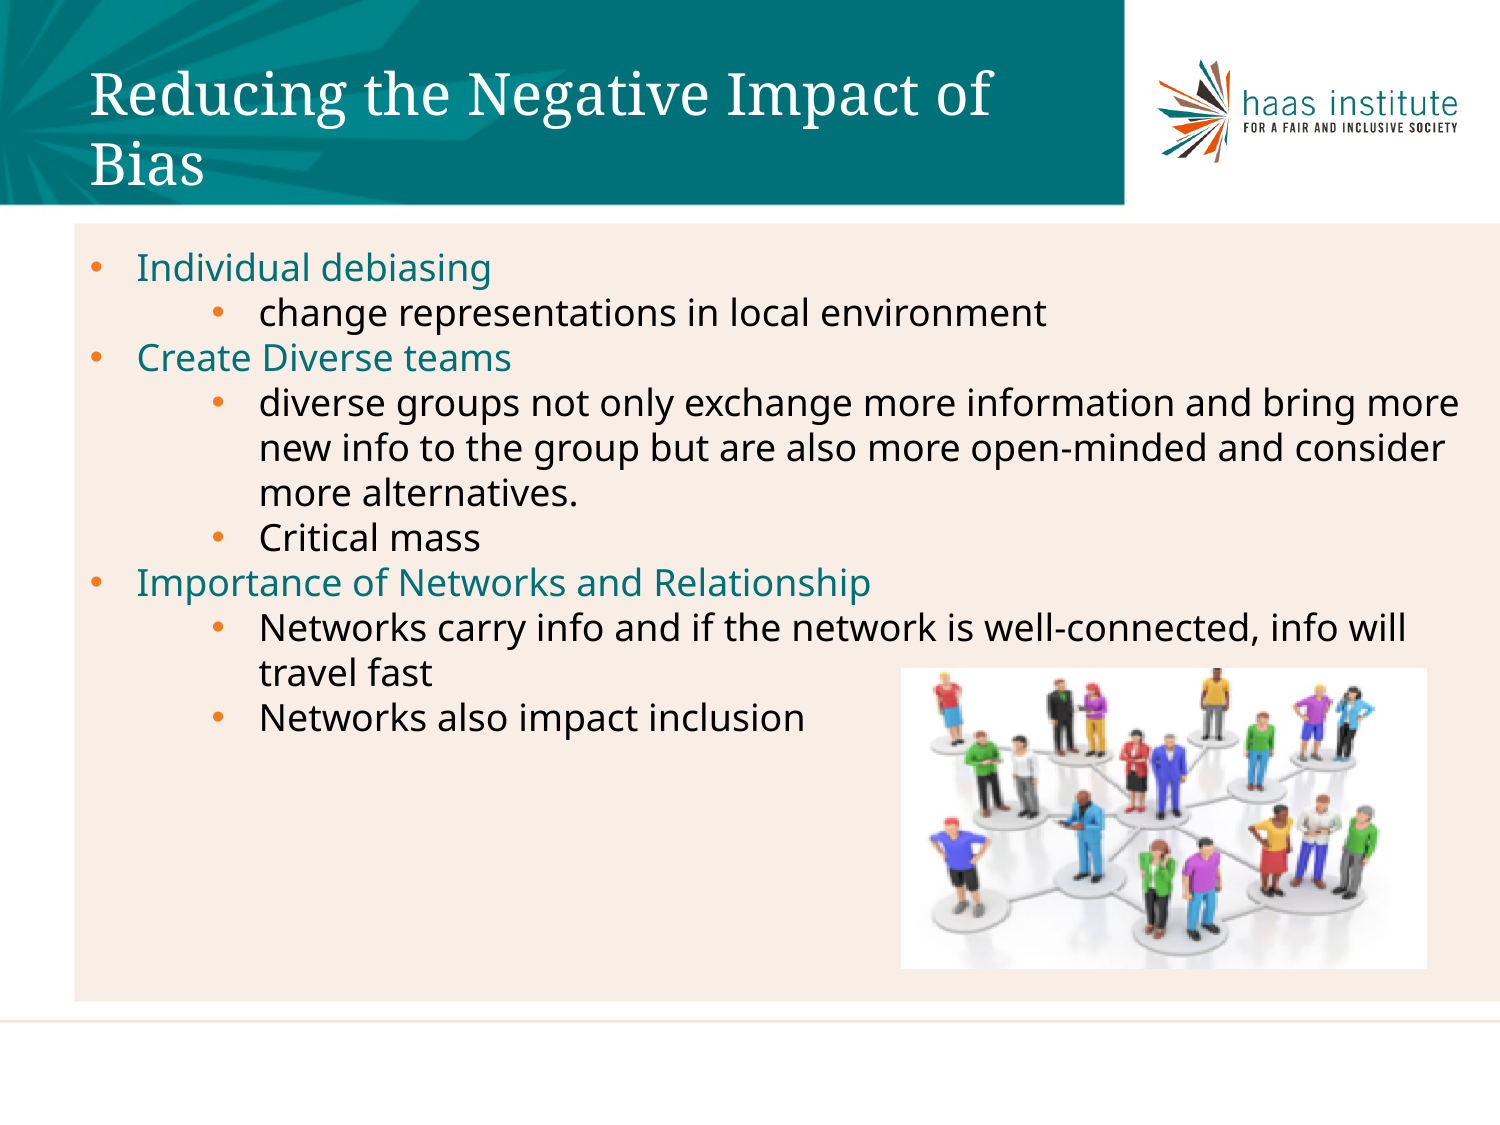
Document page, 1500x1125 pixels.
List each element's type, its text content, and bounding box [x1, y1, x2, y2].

text_box Individual debiasing change representations in local environment Create Diverse teams diverse groups not only exchange more information and bring more new info to the group but are also more open-minded and consider more alternatives. Critical mass Importance of Networks and Relationship Networks carry info and if the network is well-connected, info will travel fast Networks also impact inclusion [74, 236, 1500, 747]
picture [0, 0, 1500, 1125]
text_box Reducing the Negative Impact of Bias [75, 50, 1120, 205]
